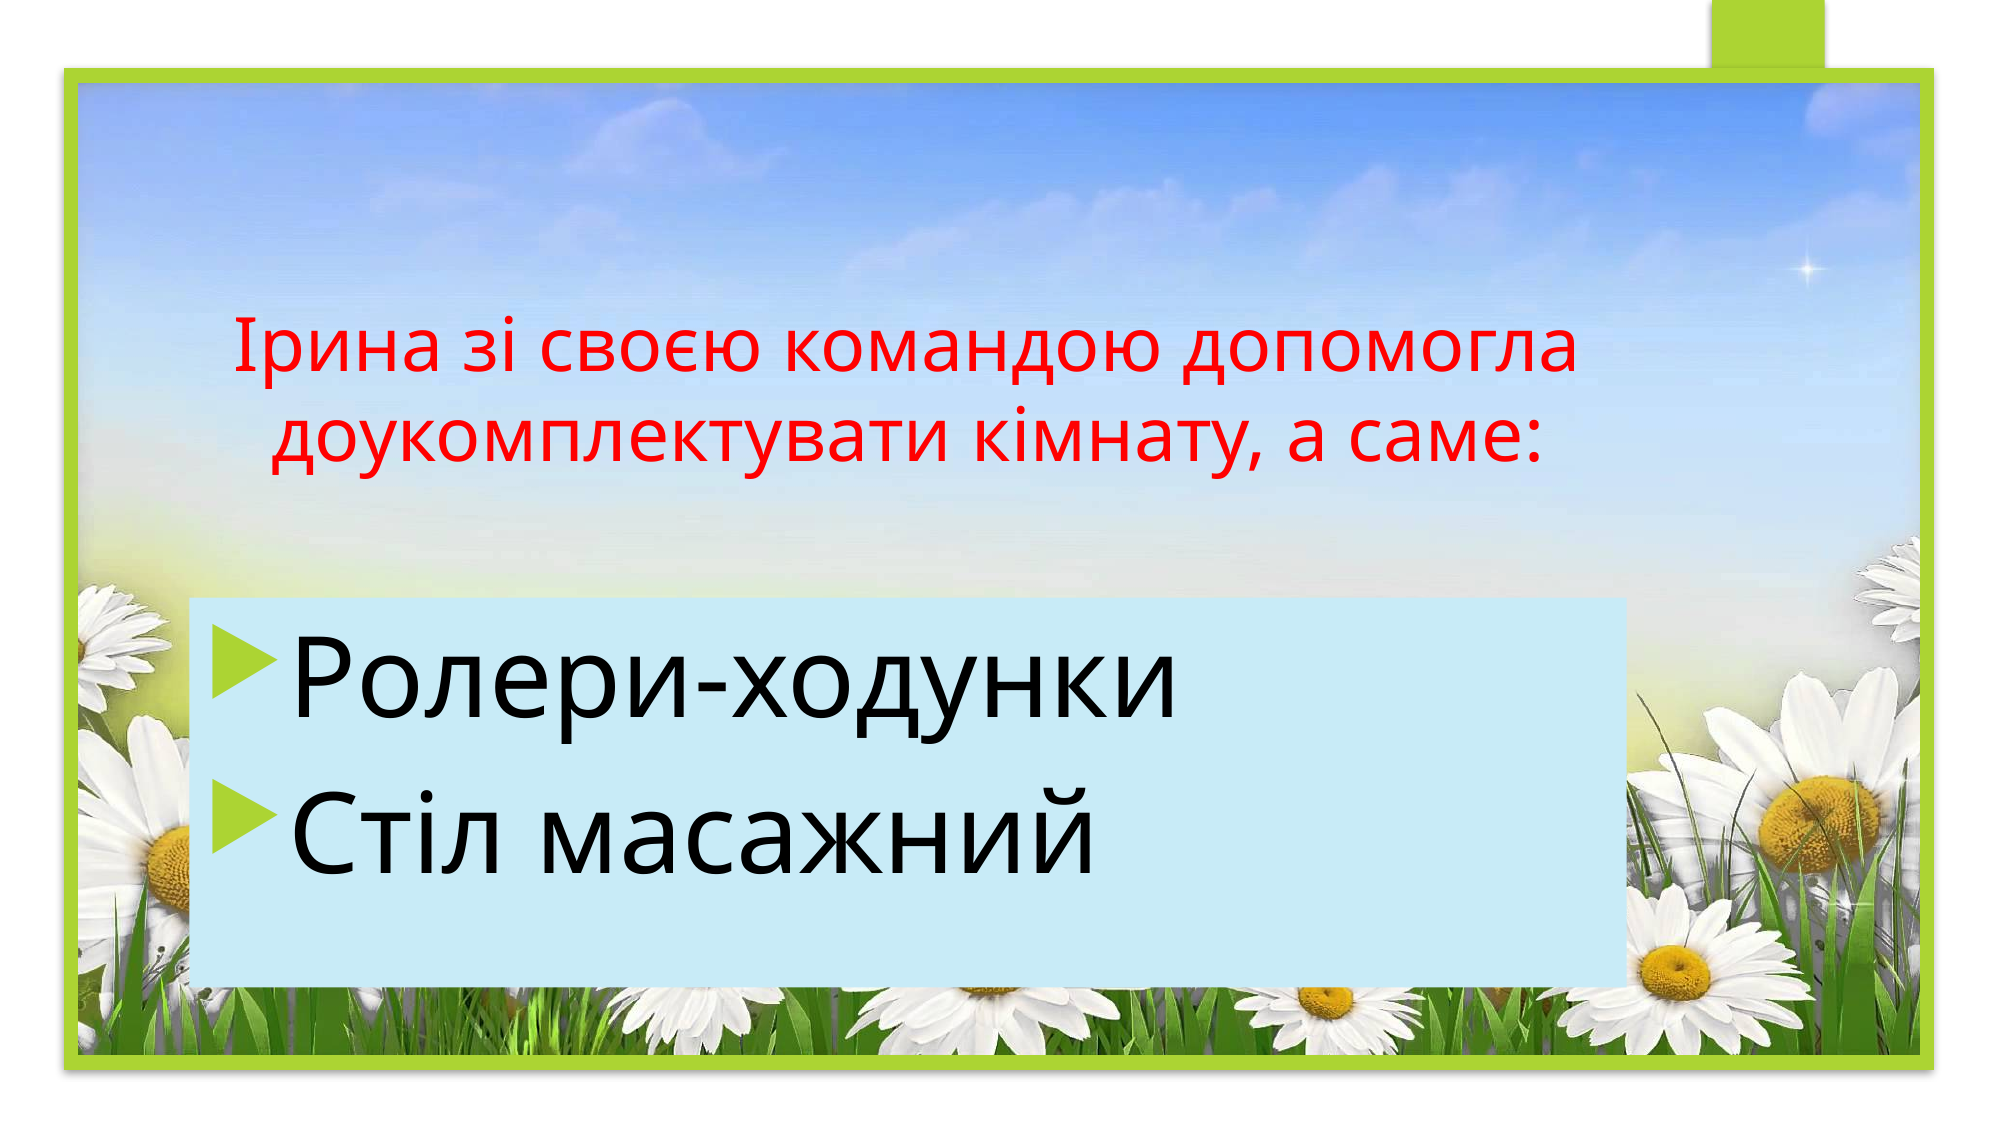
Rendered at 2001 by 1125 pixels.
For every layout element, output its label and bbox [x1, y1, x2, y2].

picture [77, 82, 1920, 1056]
